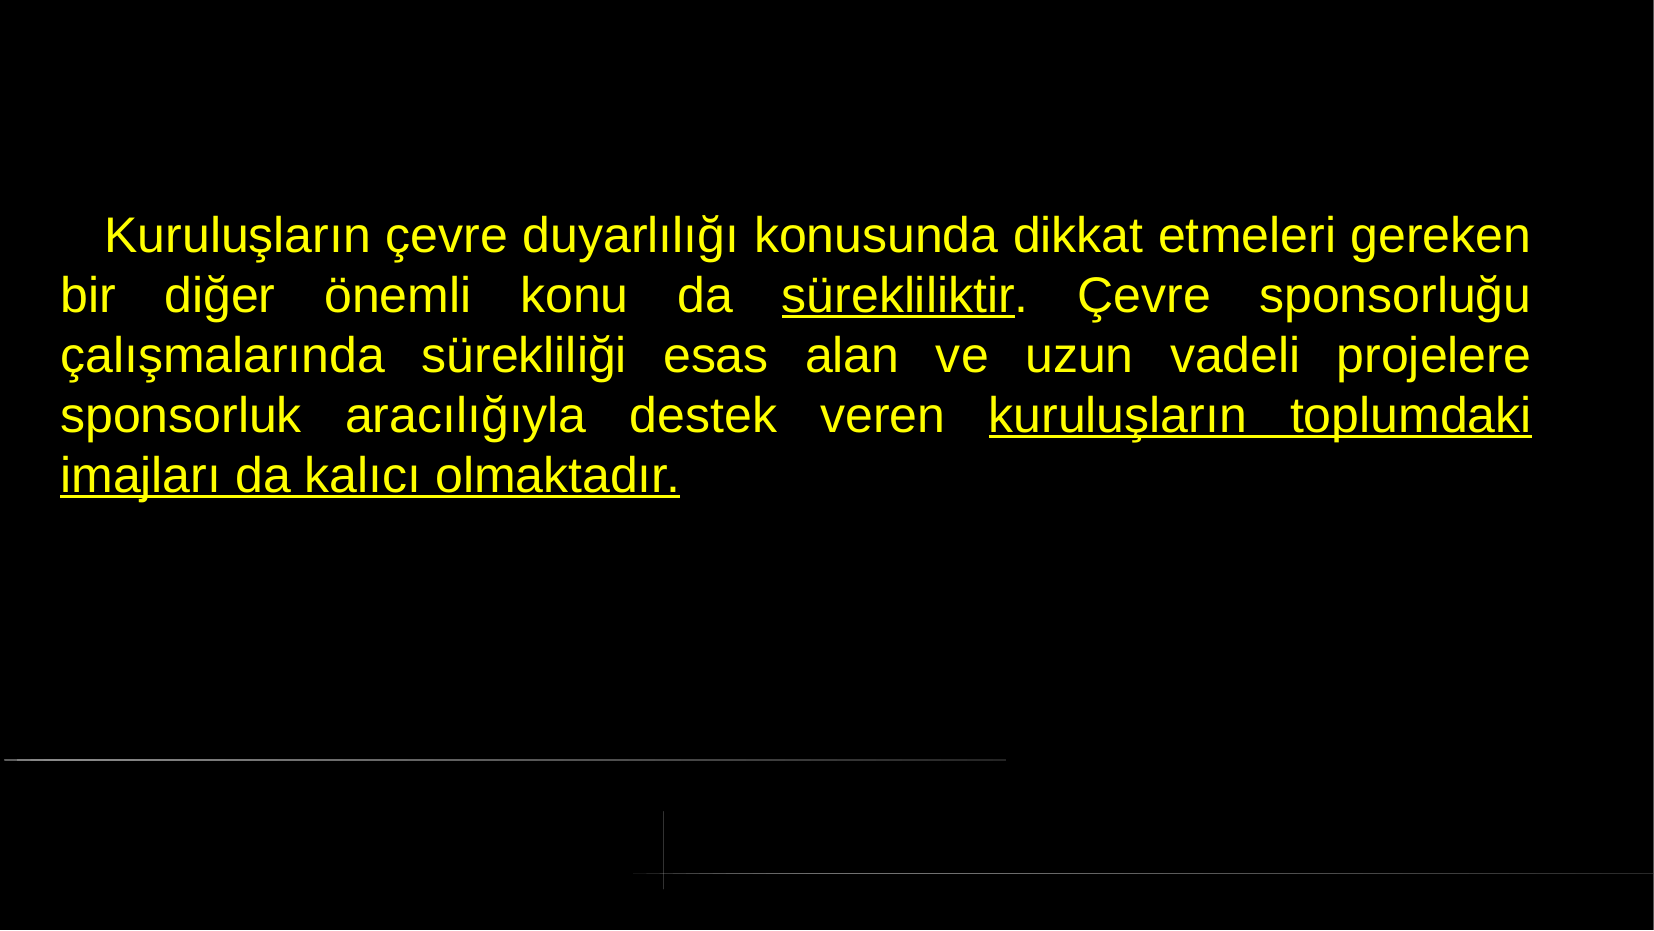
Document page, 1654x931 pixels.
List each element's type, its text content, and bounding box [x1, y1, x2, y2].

list Kuruluşların çevre duyarlılığı konusunda dikkat etmeleri gereken bir diğer önemli konu da sürekliliktir. Çevre sponsorluğu çalışmalarında sürekliliği esas alan ve uzun vadeli projelere sponsorluk aracılığıyla destek veren kuruluşların toplumdaki imajları da kalıcı olmaktadır. [60, 22, 1532, 865]
